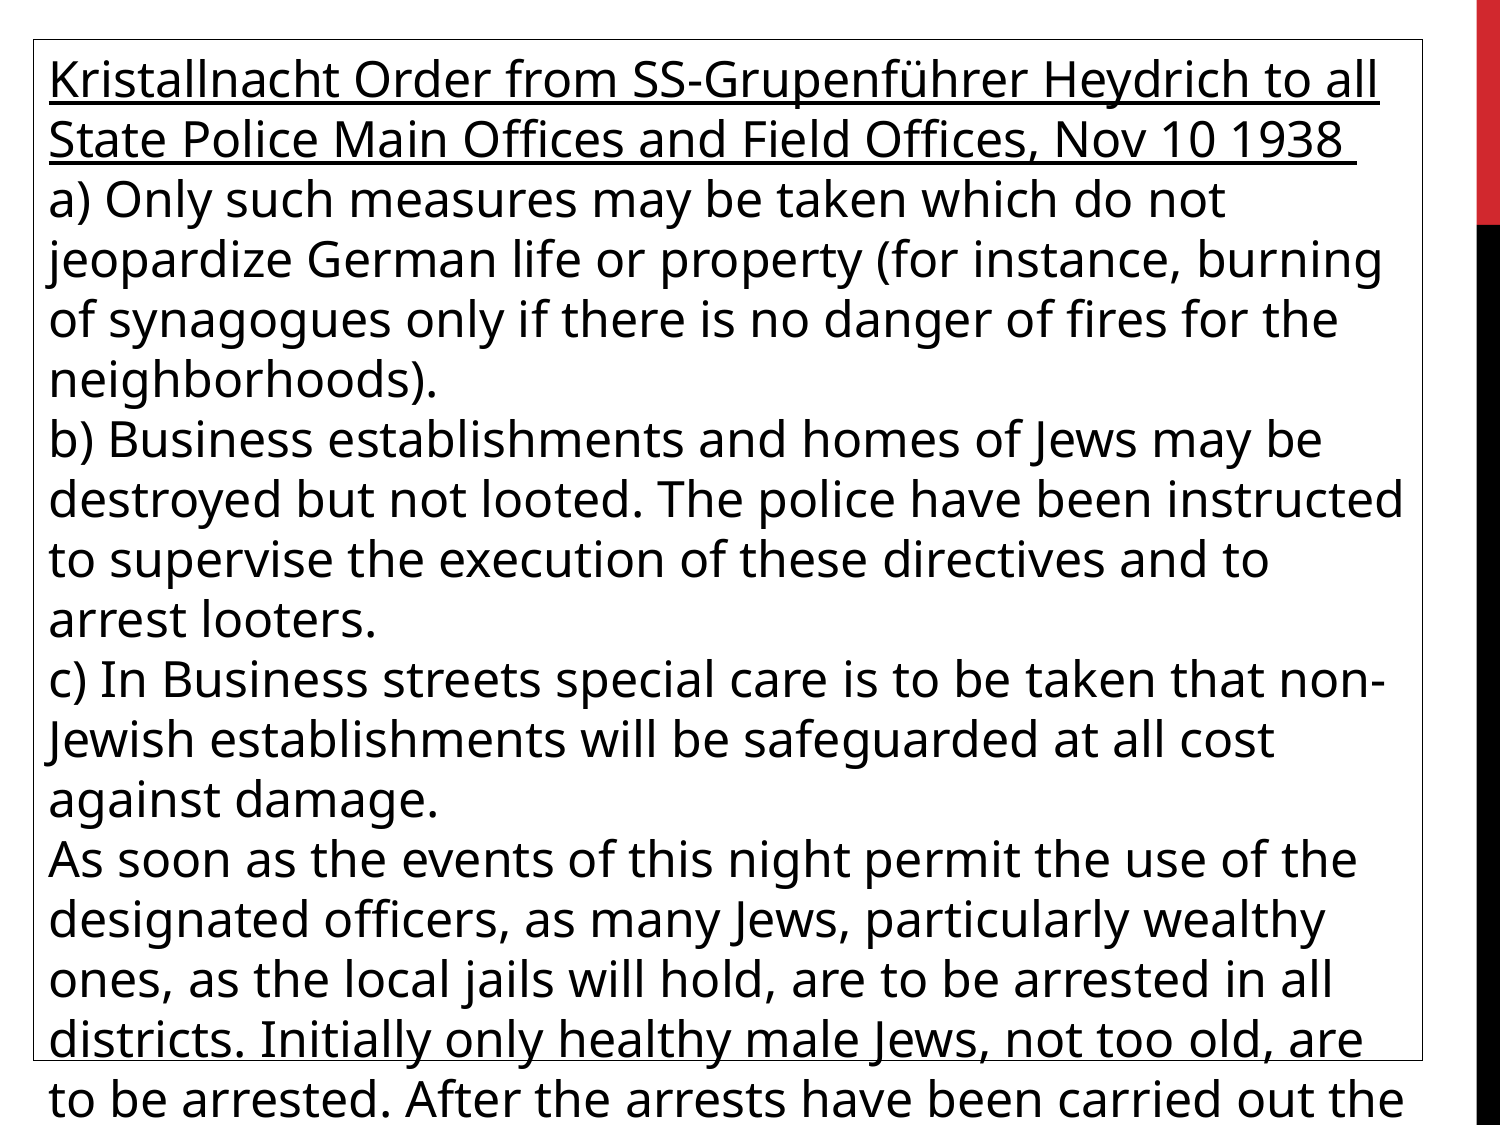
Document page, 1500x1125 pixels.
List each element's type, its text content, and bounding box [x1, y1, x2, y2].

text_box Kristallnacht Order from SS-Grupenführer Heydrich to all State Police Main Offices and Field Offices, Nov 10 1938 a) Only such measures may be taken which do not jeopardize German life or property (for instance, burning of synagogues only if there is no danger of fires for the neighborhoods). b) Business establishments and homes of Jews may be destroyed but not looted. The police have been instructed to supervise the execution of these directives and to arrest looters. c) In Business streets special care is to be taken that non-Jewish establishments will be safeguarded at all cost against damage. As soon as the events of this night permit the use of the designated officers, as many Jews, particularly wealthy ones, as the local jails will hold, are to be arrested in all districts. Initially only healthy male Jews, not too old, are to be arrested. After the arrests have been carried out the appropriate concentration camp is to be contacted immediately… [33, 39, 1423, 1061]
